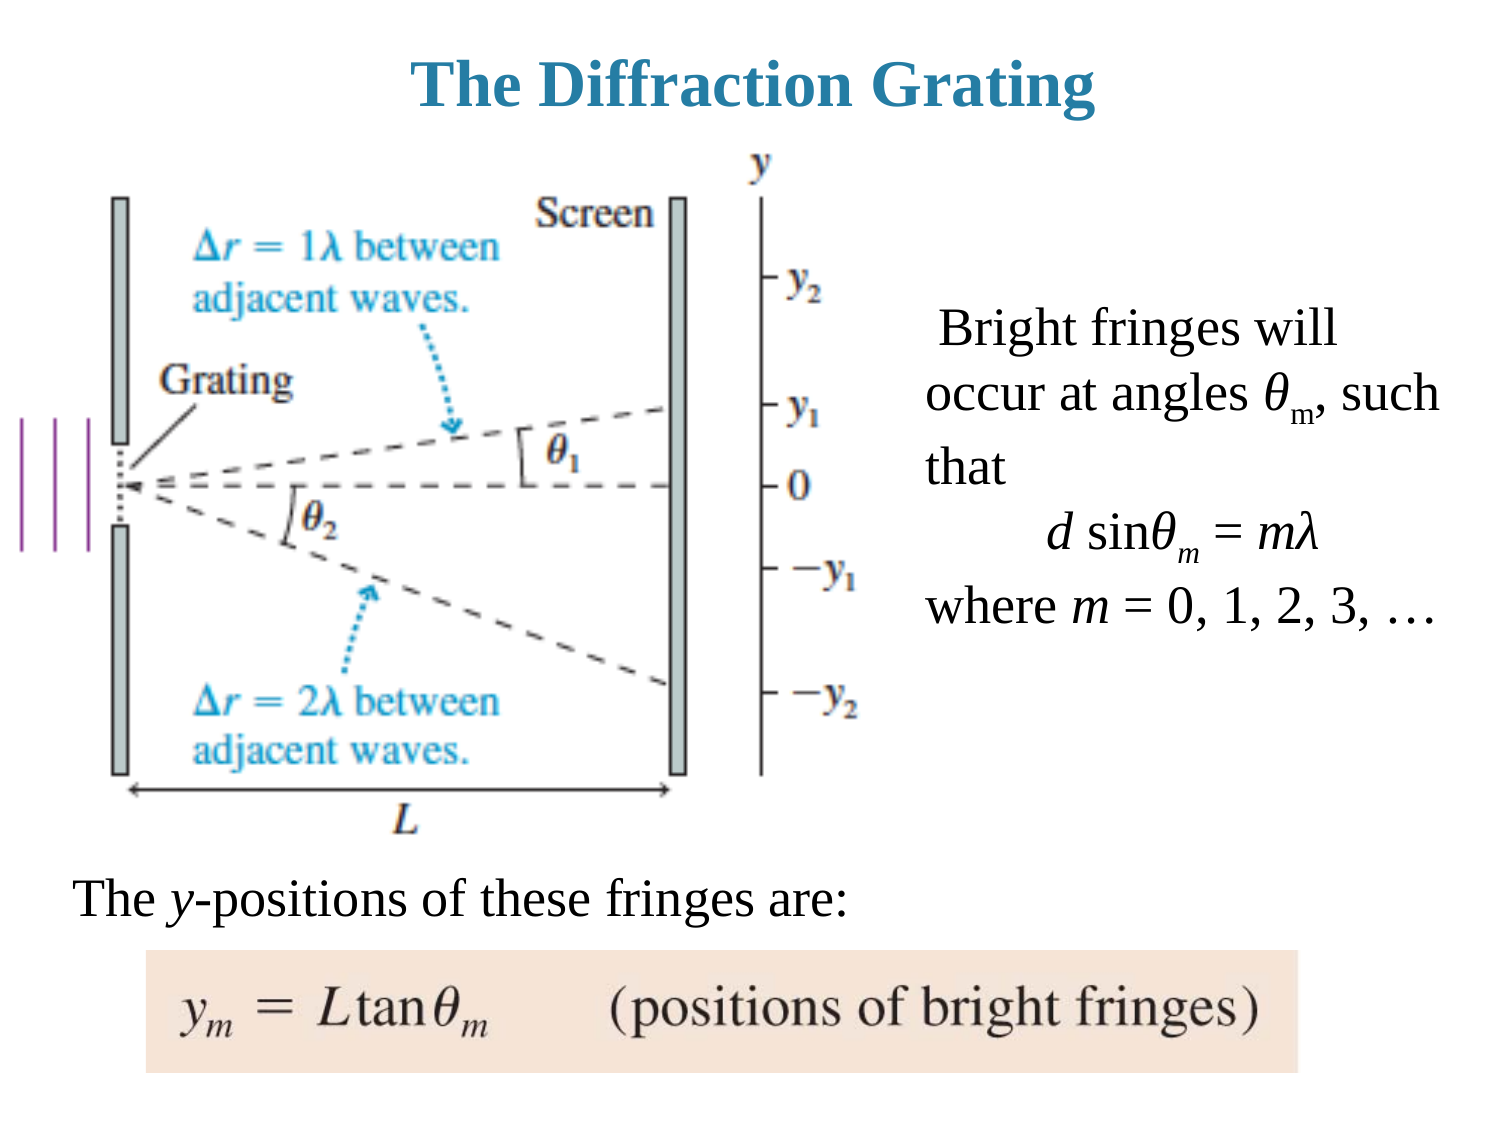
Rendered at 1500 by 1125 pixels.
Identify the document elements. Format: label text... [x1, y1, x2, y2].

picture [145, 949, 1302, 1073]
picture [0, 124, 882, 859]
text_box Bright fringes will occur at angles θm, such that d sinθm = mλ where m = 0, 1, 2, 3, … [910, 284, 1457, 642]
text_box The y-positions of these fringes are: [57, 855, 1392, 935]
title The Diffraction Grating [75, 35, 1434, 124]
